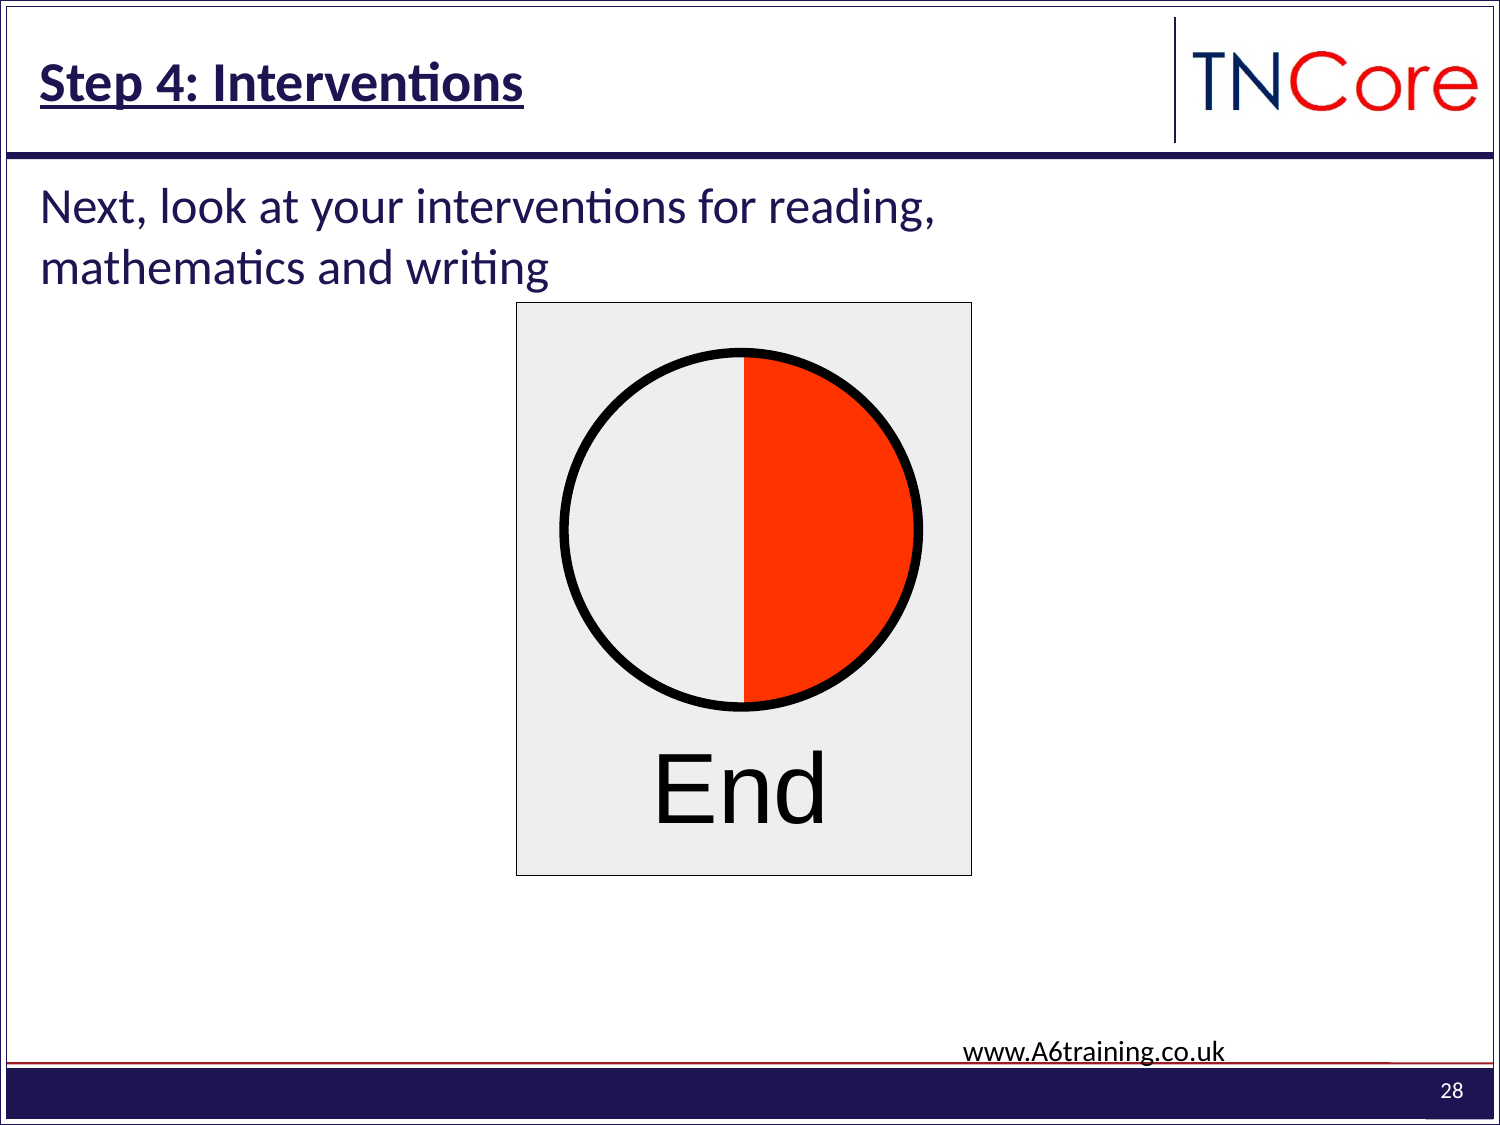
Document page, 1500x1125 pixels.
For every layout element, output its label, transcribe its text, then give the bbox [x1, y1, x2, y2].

text_box [549, 337, 744, 740]
text_box End [637, 716, 845, 852]
footer www.A6training.co.uk [948, 1024, 1424, 1103]
picture [1188, 46, 1481, 115]
title Step 4: Interventions Next, look at your interventions for reading, mathematics and writing [24, 37, 1103, 303]
text_box [563, 352, 919, 708]
text_box [516, 302, 972, 876]
